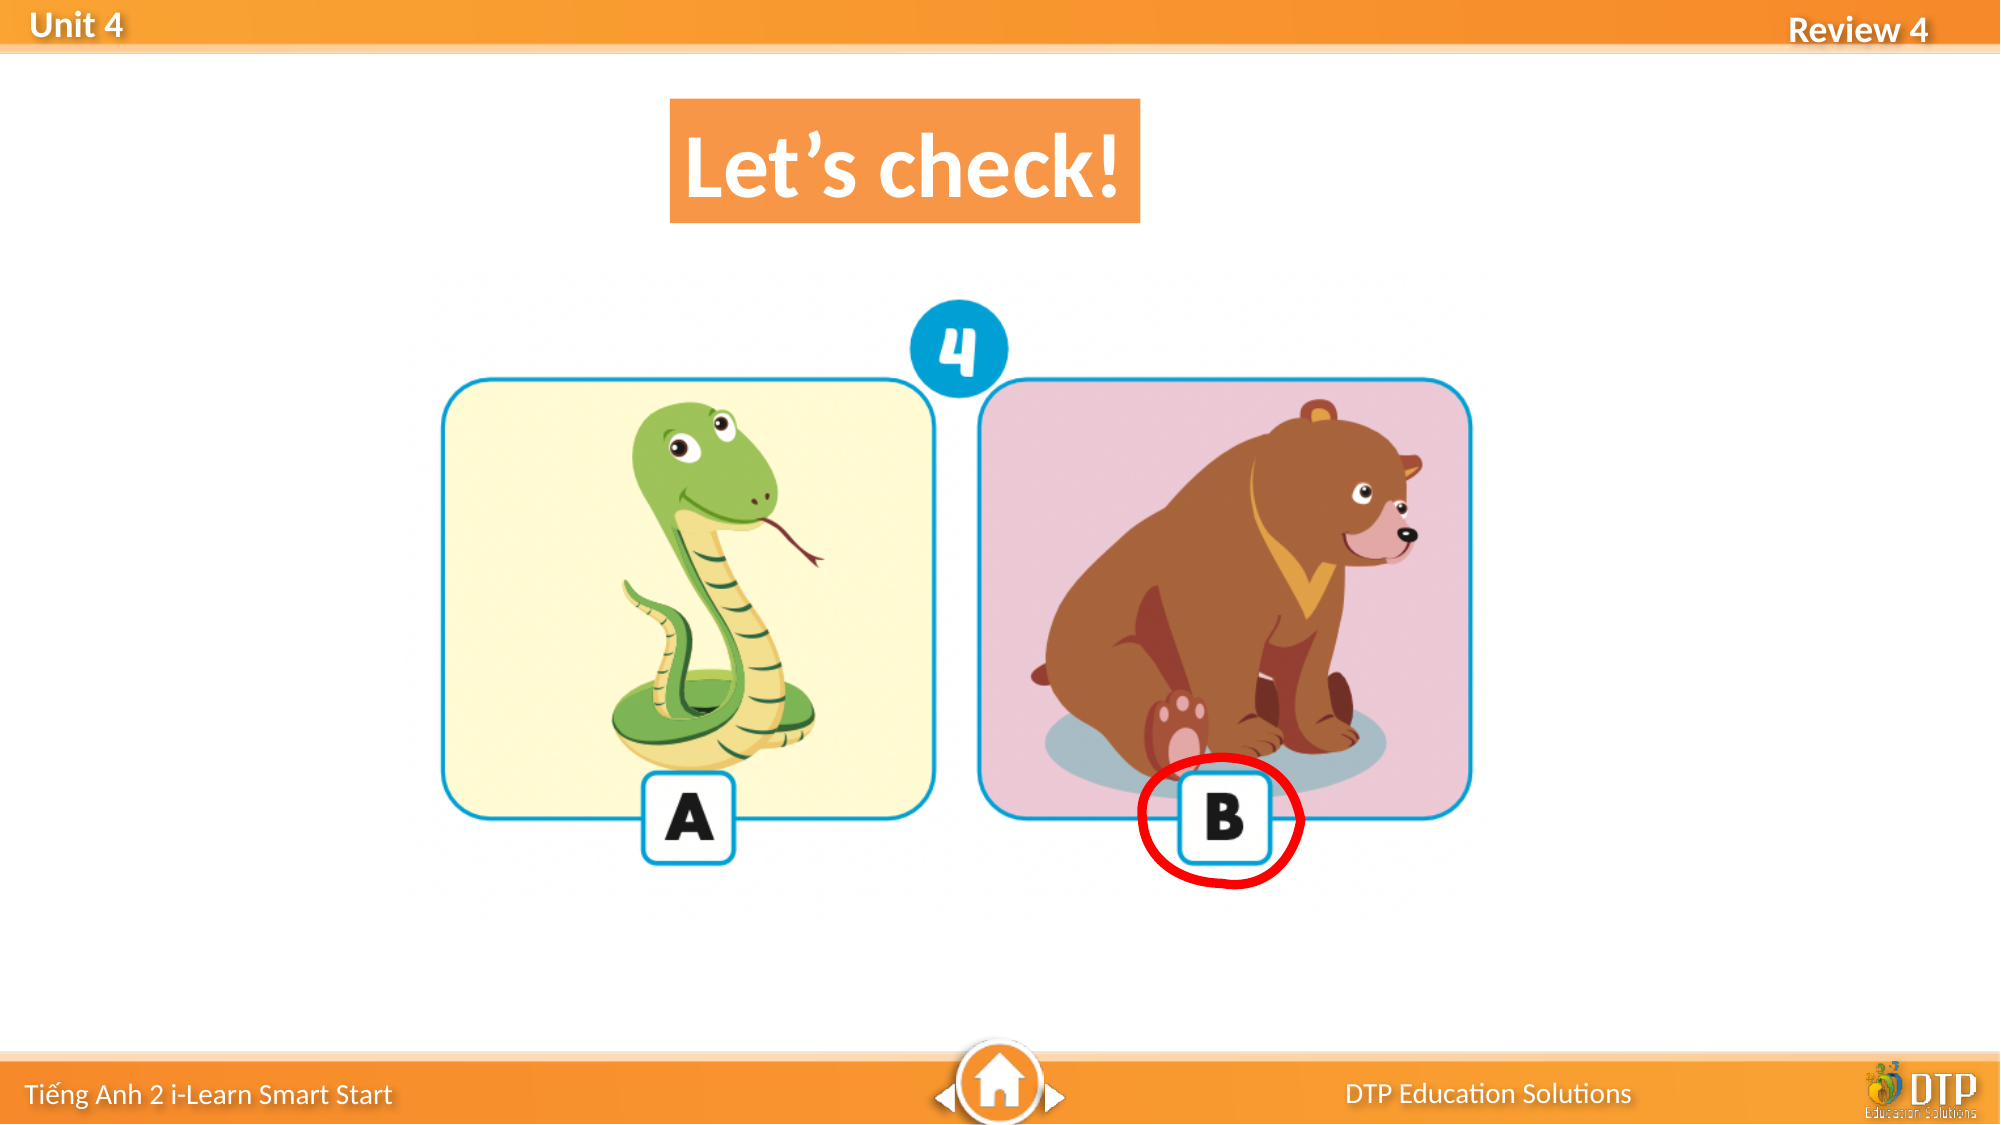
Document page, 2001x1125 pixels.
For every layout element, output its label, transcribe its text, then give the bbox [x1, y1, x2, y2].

picture [0, 0, 2000, 1125]
text_box Let’s check! [668, 96, 1142, 225]
